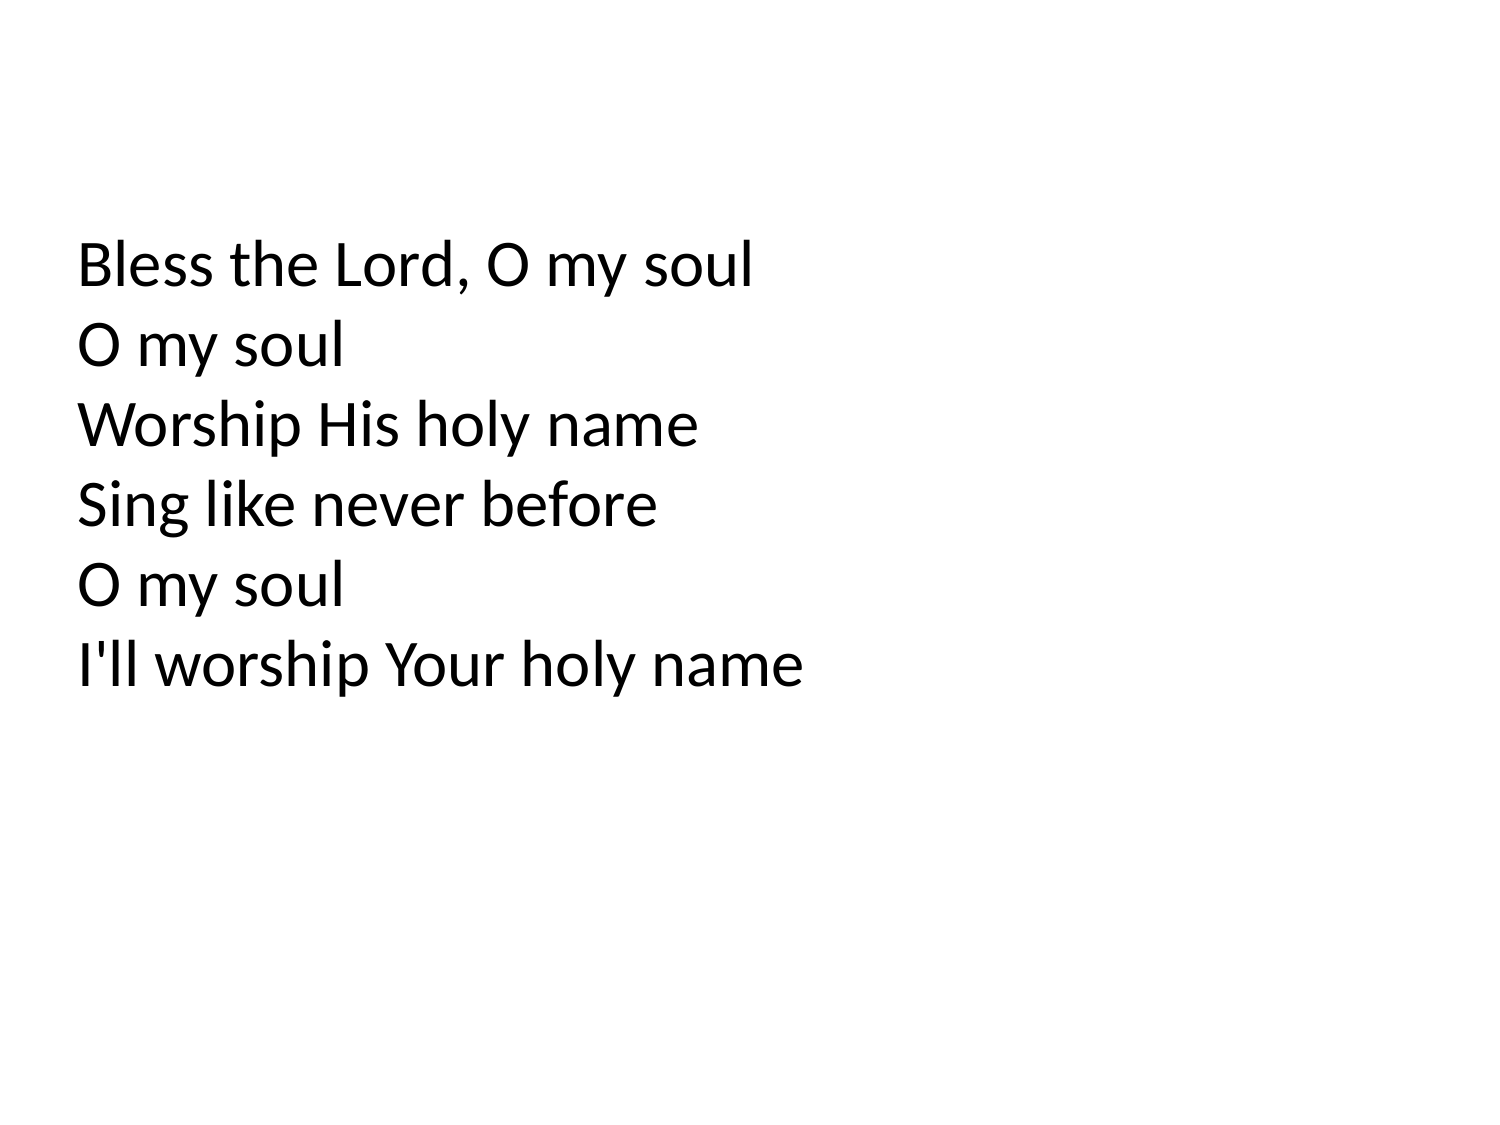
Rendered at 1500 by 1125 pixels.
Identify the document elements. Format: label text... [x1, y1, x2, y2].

list Bless the Lord, O my soul O my soul Worship His holy name Sing like never before O my soul I'll worship Your holy name [62, 212, 1413, 1005]
